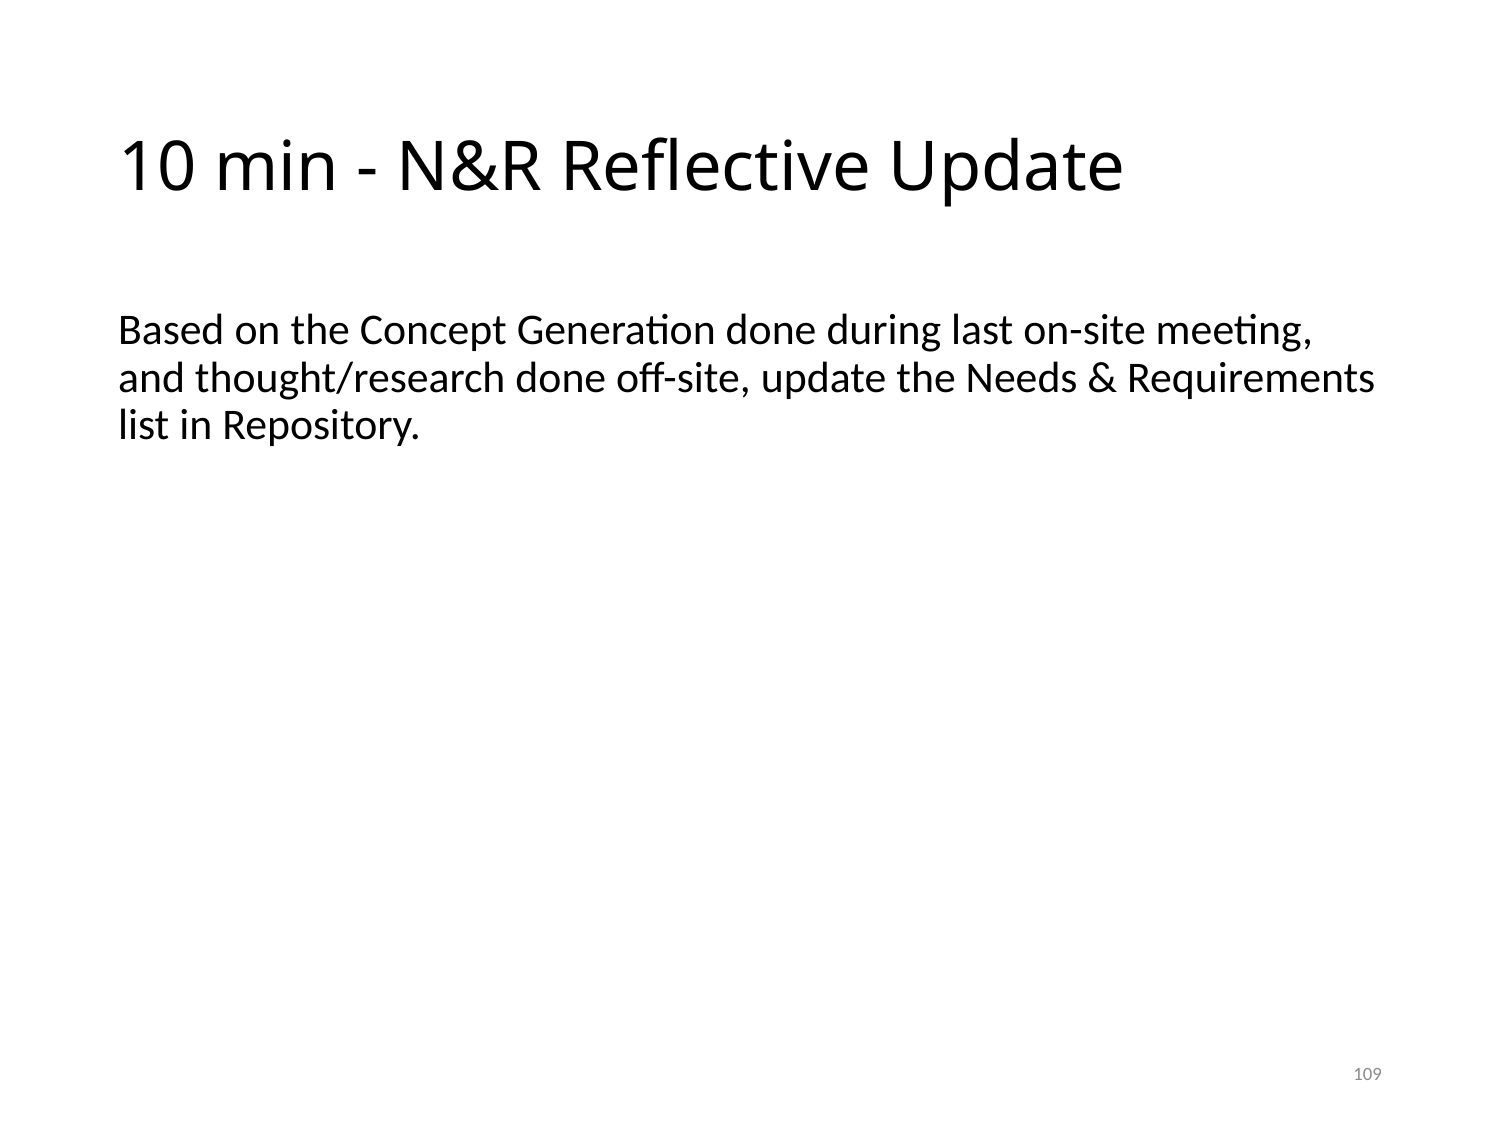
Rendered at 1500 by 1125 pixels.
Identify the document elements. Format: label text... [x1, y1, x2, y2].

title 10 min - N&R Reflective Update [103, 59, 1397, 278]
list Based on the Concept Generation done during last on-site meeting, and thought/research done off-site, update the Needs & Requirements list in Repository. [103, 299, 1397, 1014]
slide_number 109 [1059, 1042, 1397, 1103]
